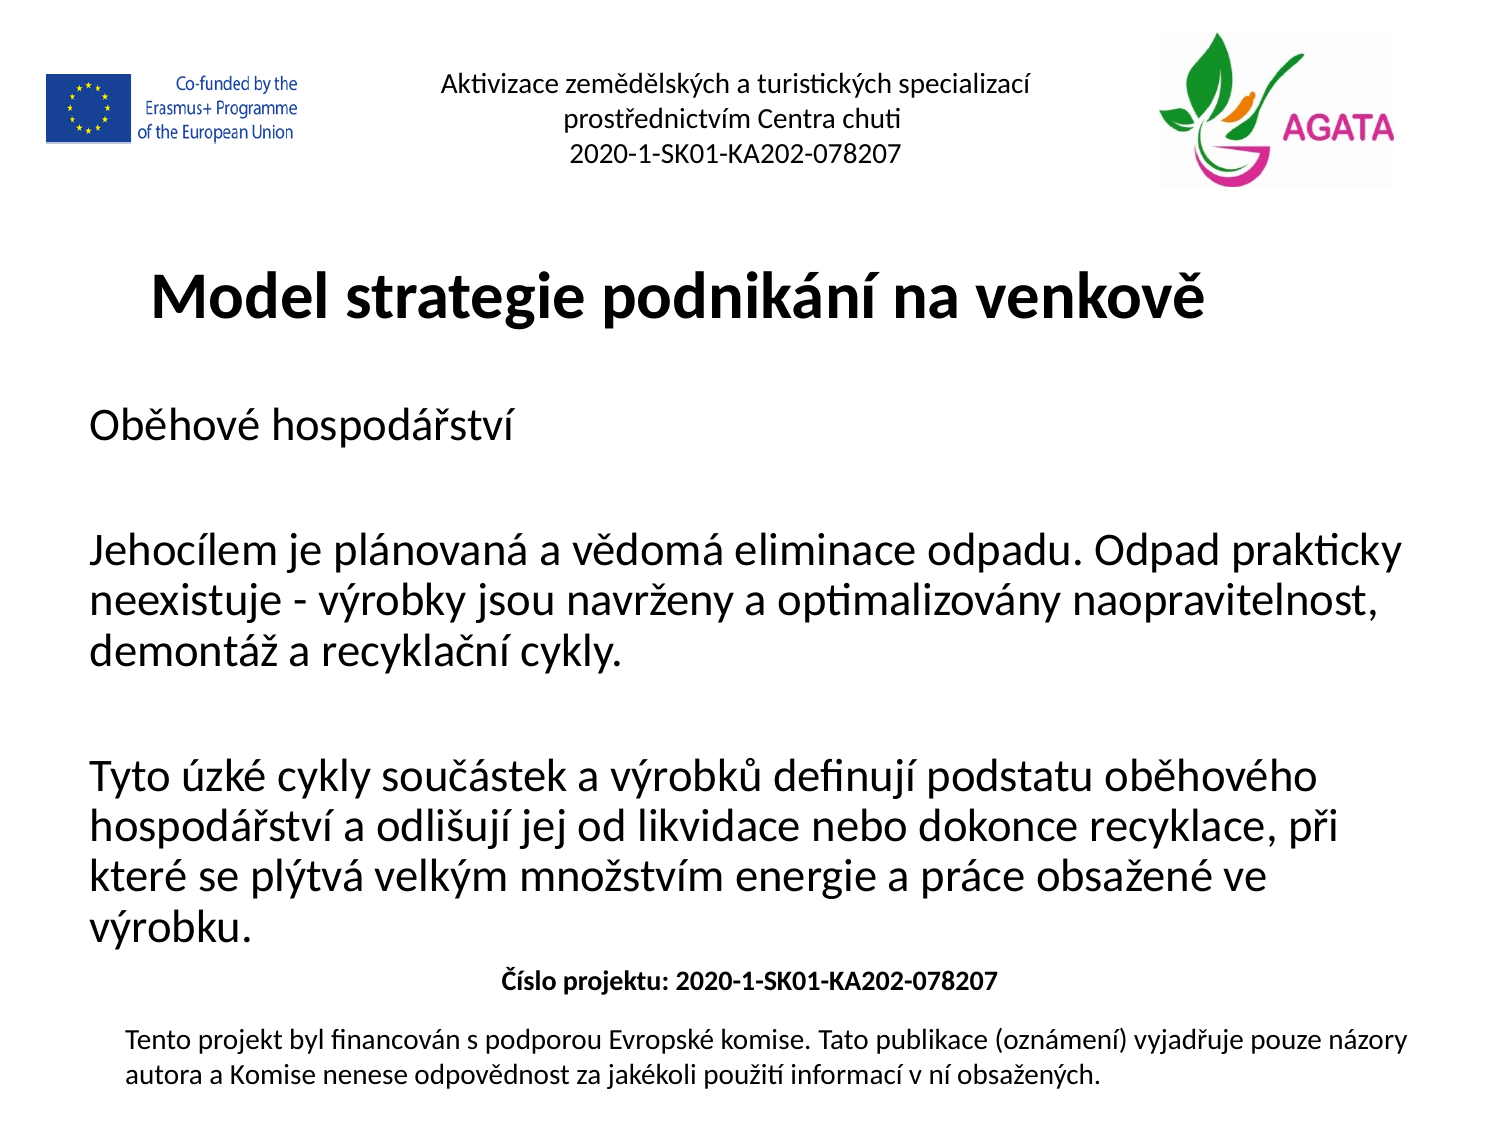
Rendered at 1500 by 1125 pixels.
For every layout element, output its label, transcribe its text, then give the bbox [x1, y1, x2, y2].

text_box Číslo projektu: 2020-1-SK01-KA202-078207 [374, 965, 1125, 1004]
picture [1159, 32, 1394, 187]
text_box Model strategie podnikání na venkově [135, 244, 1409, 381]
picture [46, 74, 325, 144]
text_box Oběhové hospodářství Jehocílem je plánovaná a vědomá eliminace odpadu. Odpad prakticky neexistuje - výrobky jsou navrženy a optimalizovány naopravitelnost, demontáž a recyklační cykly. Tyto úzké cykly součástek a výrobků definují podstatu oběhového hospodářství a odlišují jej od likvidace nebo dokonce recyklace, při které se plýtvá velkým množstvím energie a práce obsažené ve výrobku. [74, 392, 1425, 965]
text_box Tento projekt byl financován s podporou Evropské komise. Tato publikace (oznámení) vyjadřuje pouze názory autora a Komise nenese odpovědnost za jakékoli použití informací v ní obsažených. [110, 1013, 1500, 1098]
text_box Aktivizace zemědělských a turistických specializací prostřednictvím Centra chuti 2020-1-SK01-KA202-078207 [360, 57, 1111, 177]
